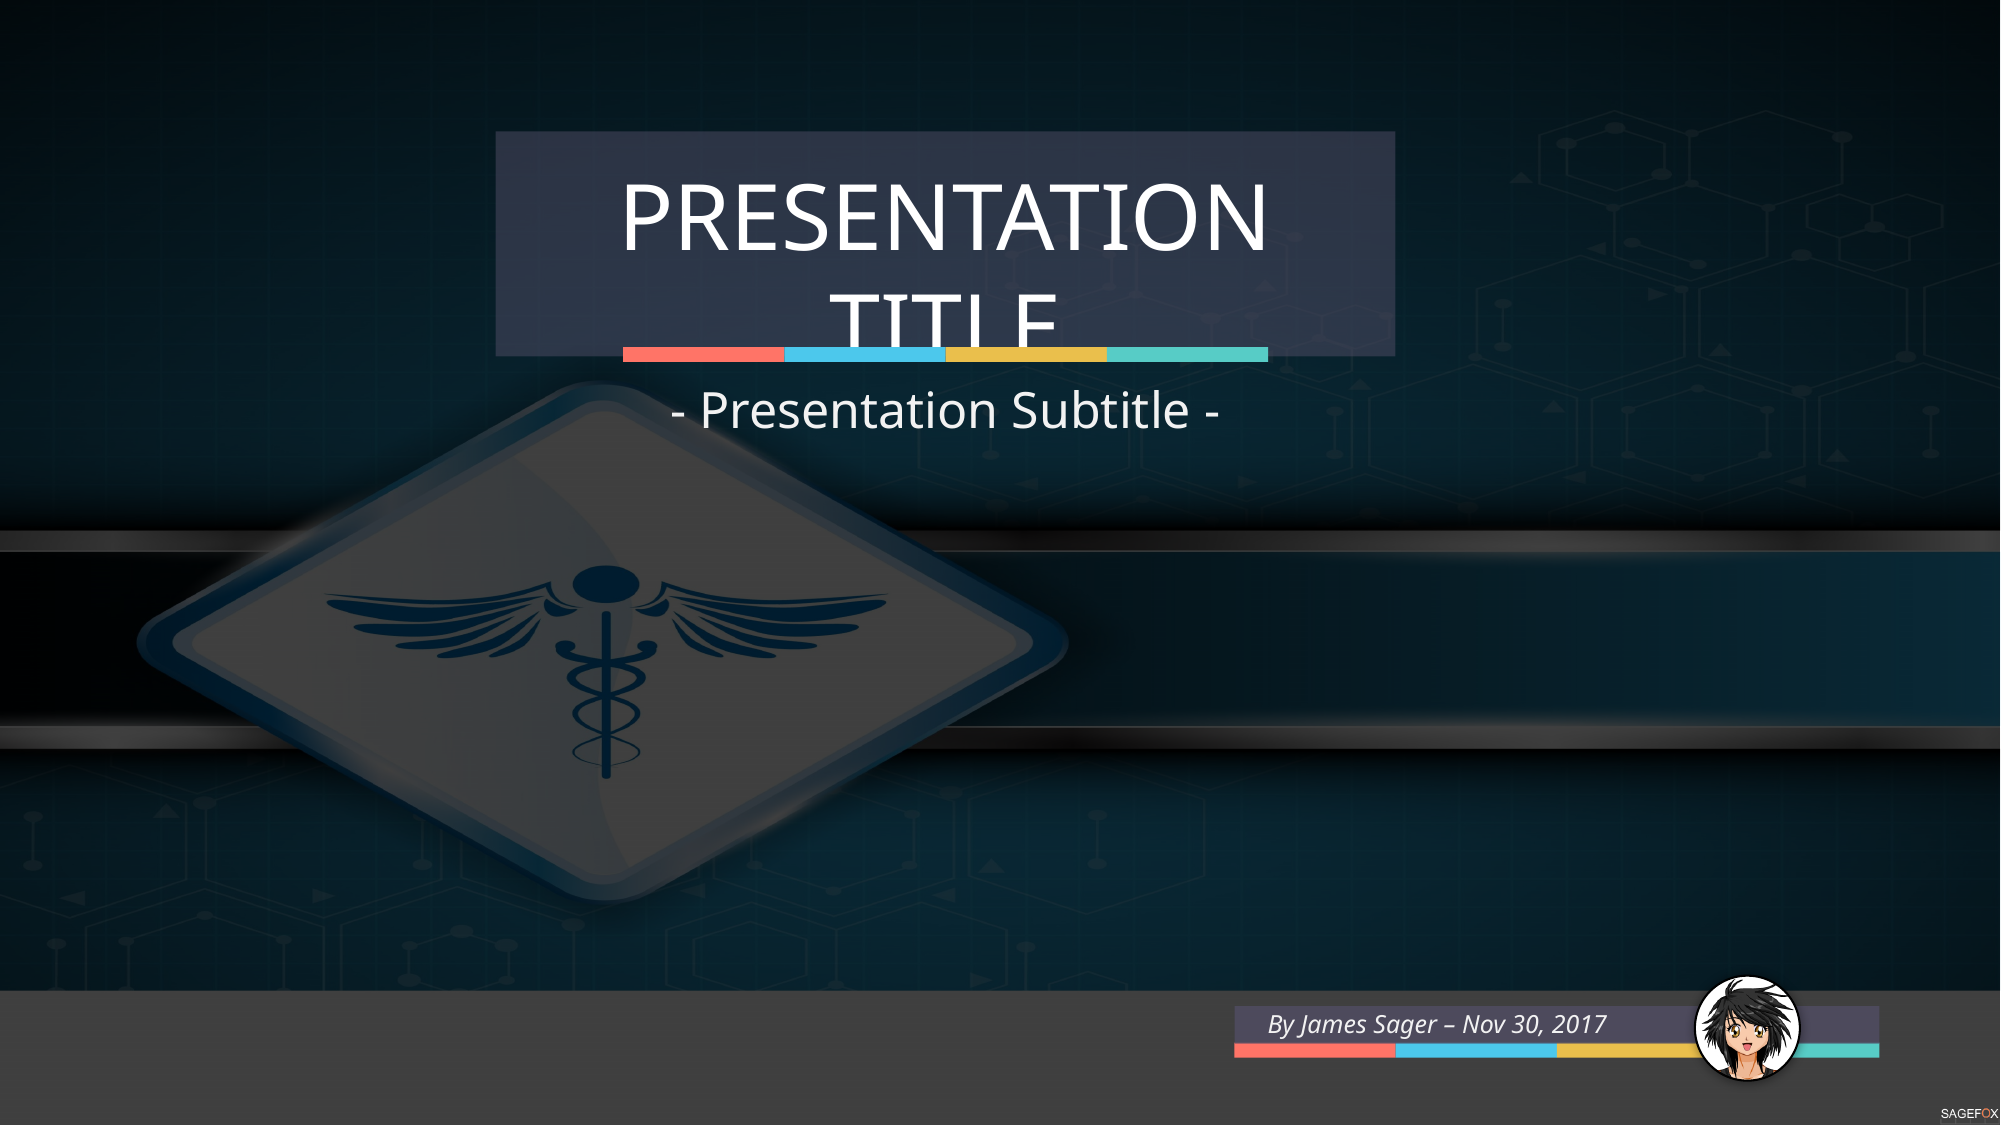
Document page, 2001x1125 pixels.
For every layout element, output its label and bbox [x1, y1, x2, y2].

picture [0, 0, 2001, 1125]
text_box [495, 131, 1396, 363]
text_box [1234, 975, 1880, 1081]
